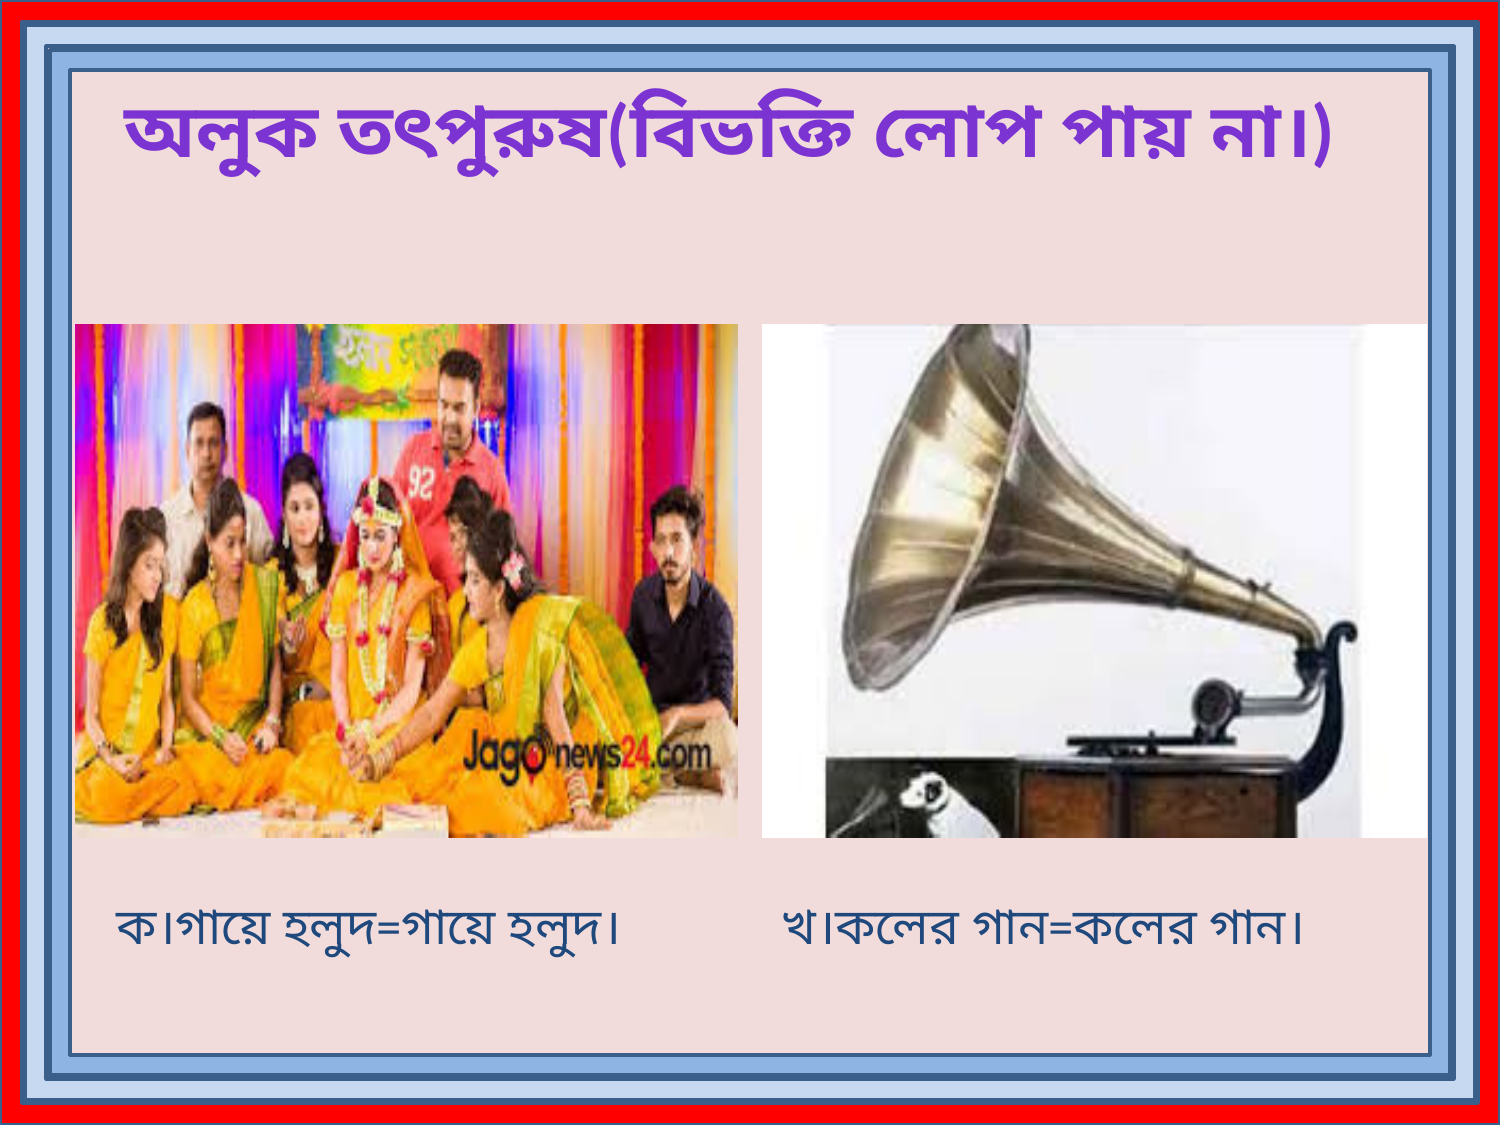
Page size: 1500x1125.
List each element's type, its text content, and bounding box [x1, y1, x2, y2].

text_box ক।গায়ে হলুদ=গায়ে হলুদ। [101, 887, 637, 963]
text_box [23, 23, 1477, 1102]
picture [74, 324, 738, 838]
text_box অলুক তৎপুরুষ(বিভক্তি লোপ পায় না।) [109, 74, 1350, 180]
text_box [48, 48, 1452, 1077]
text_box খ।কলের গান=কলের গান। [766, 887, 1321, 963]
text_box [0, 0, 1500, 1125]
picture [762, 324, 1427, 838]
